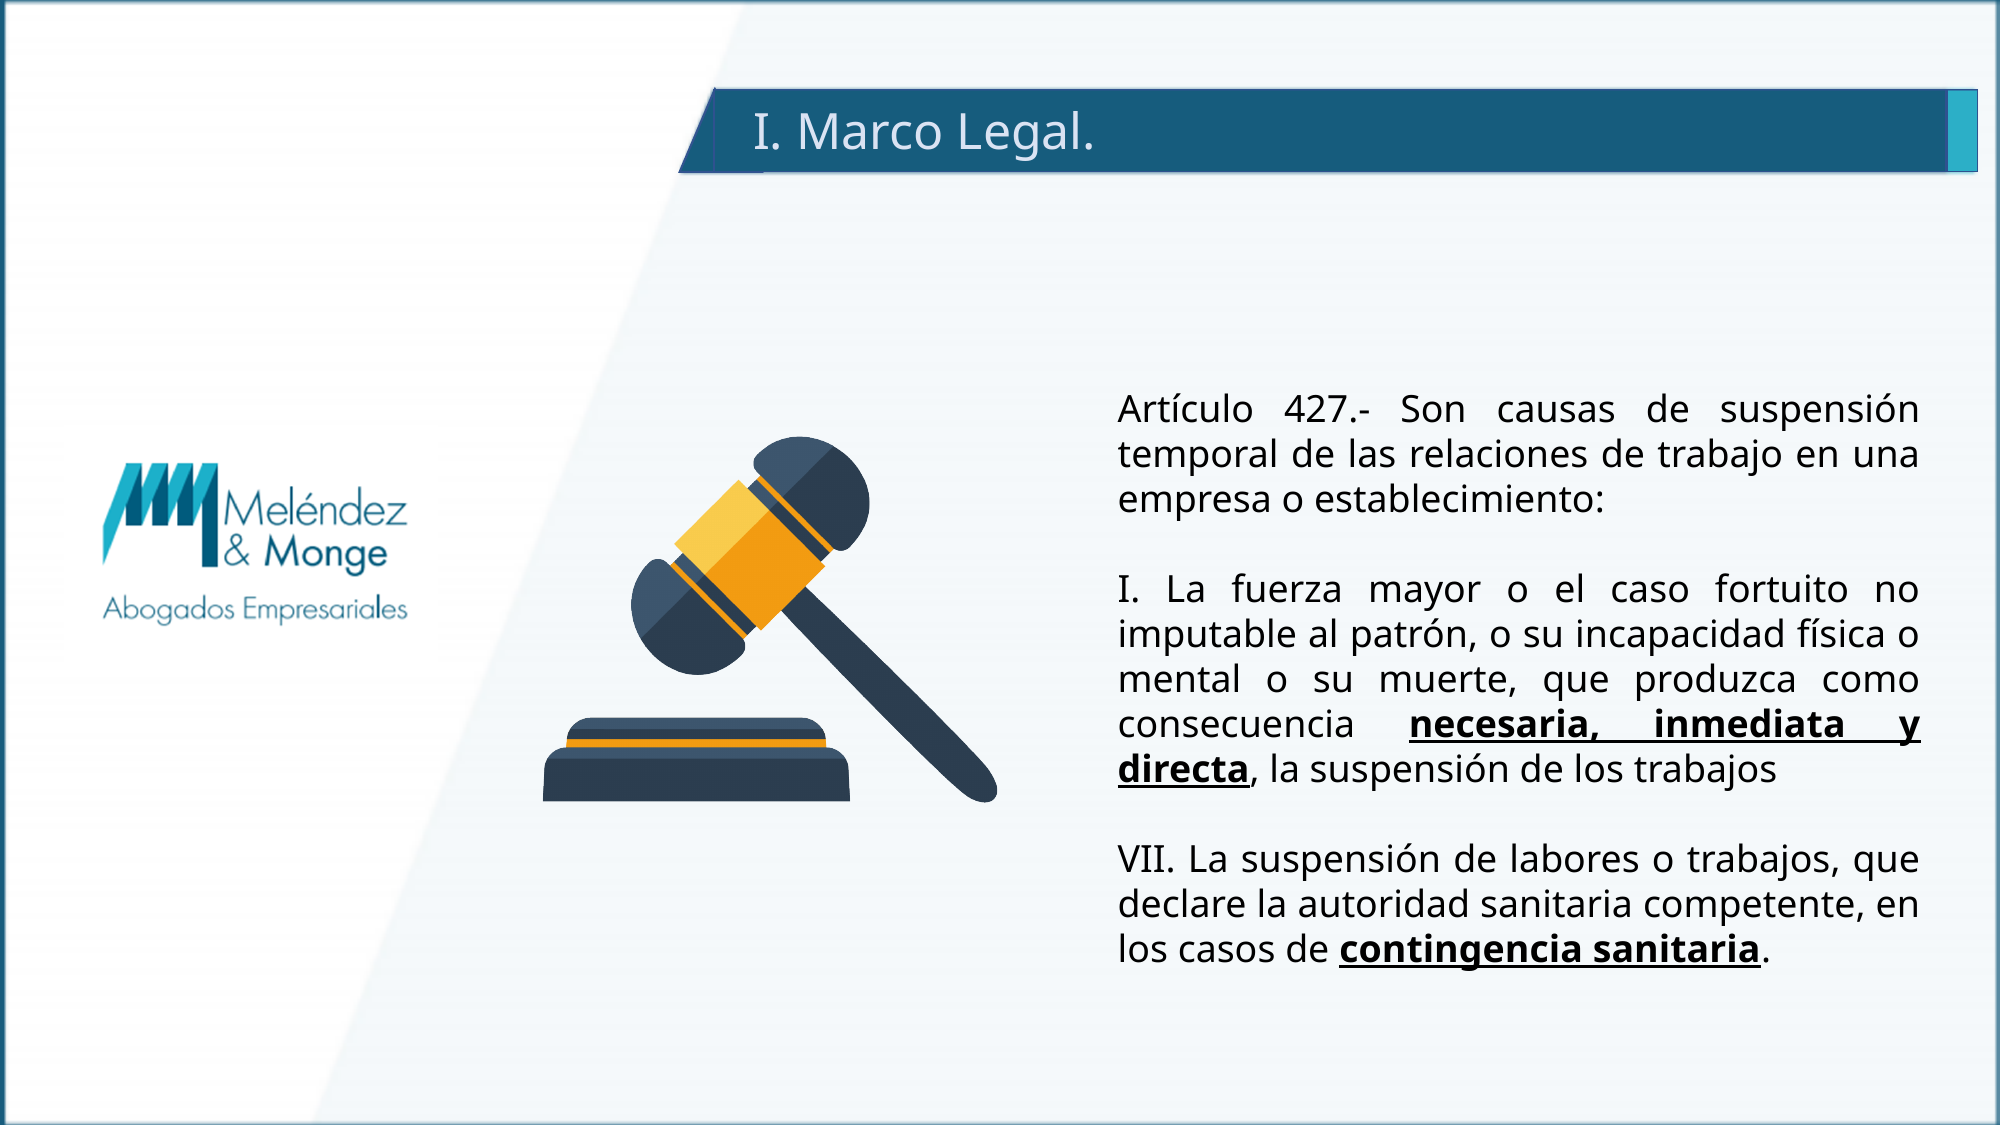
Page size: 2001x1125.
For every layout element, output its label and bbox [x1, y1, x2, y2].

picture [64, 425, 438, 664]
list [0, 0, 2000, 1125]
picture [494, 370, 1039, 847]
picture [713, 89, 1978, 172]
